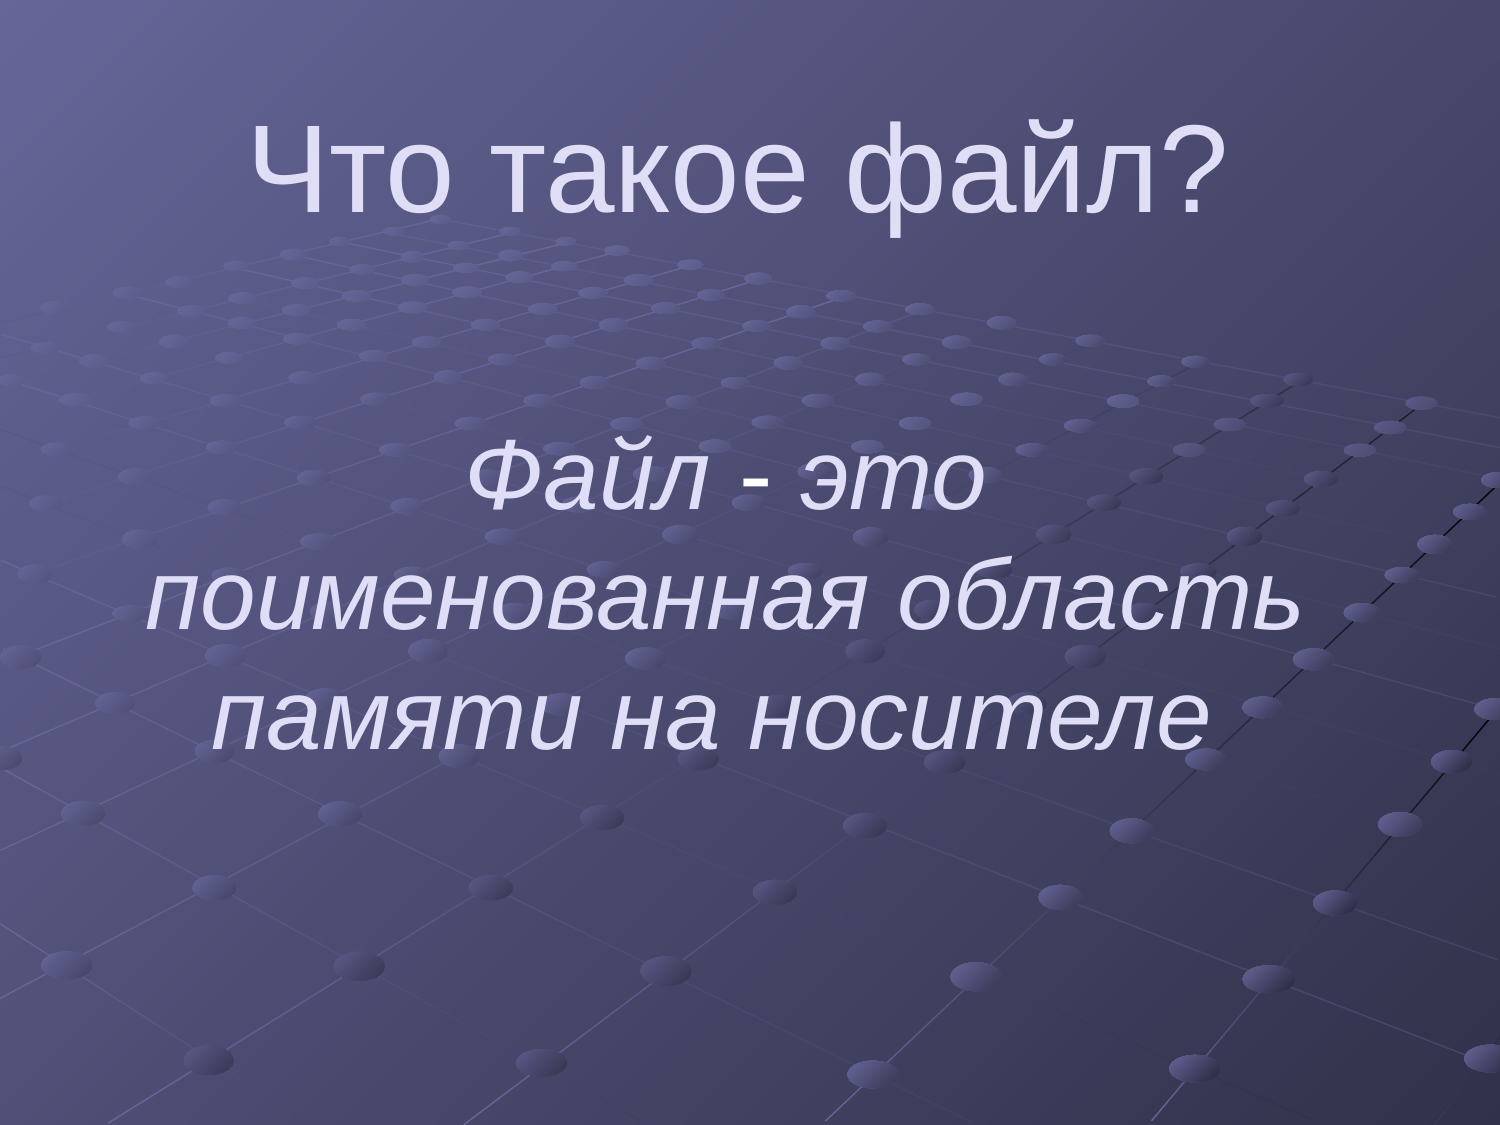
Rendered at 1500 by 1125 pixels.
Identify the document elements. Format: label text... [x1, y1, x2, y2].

title Что такое файл? [100, 125, 1376, 245]
text_box Файл - это поименованная область памяти на носителе [88, 420, 1364, 777]
